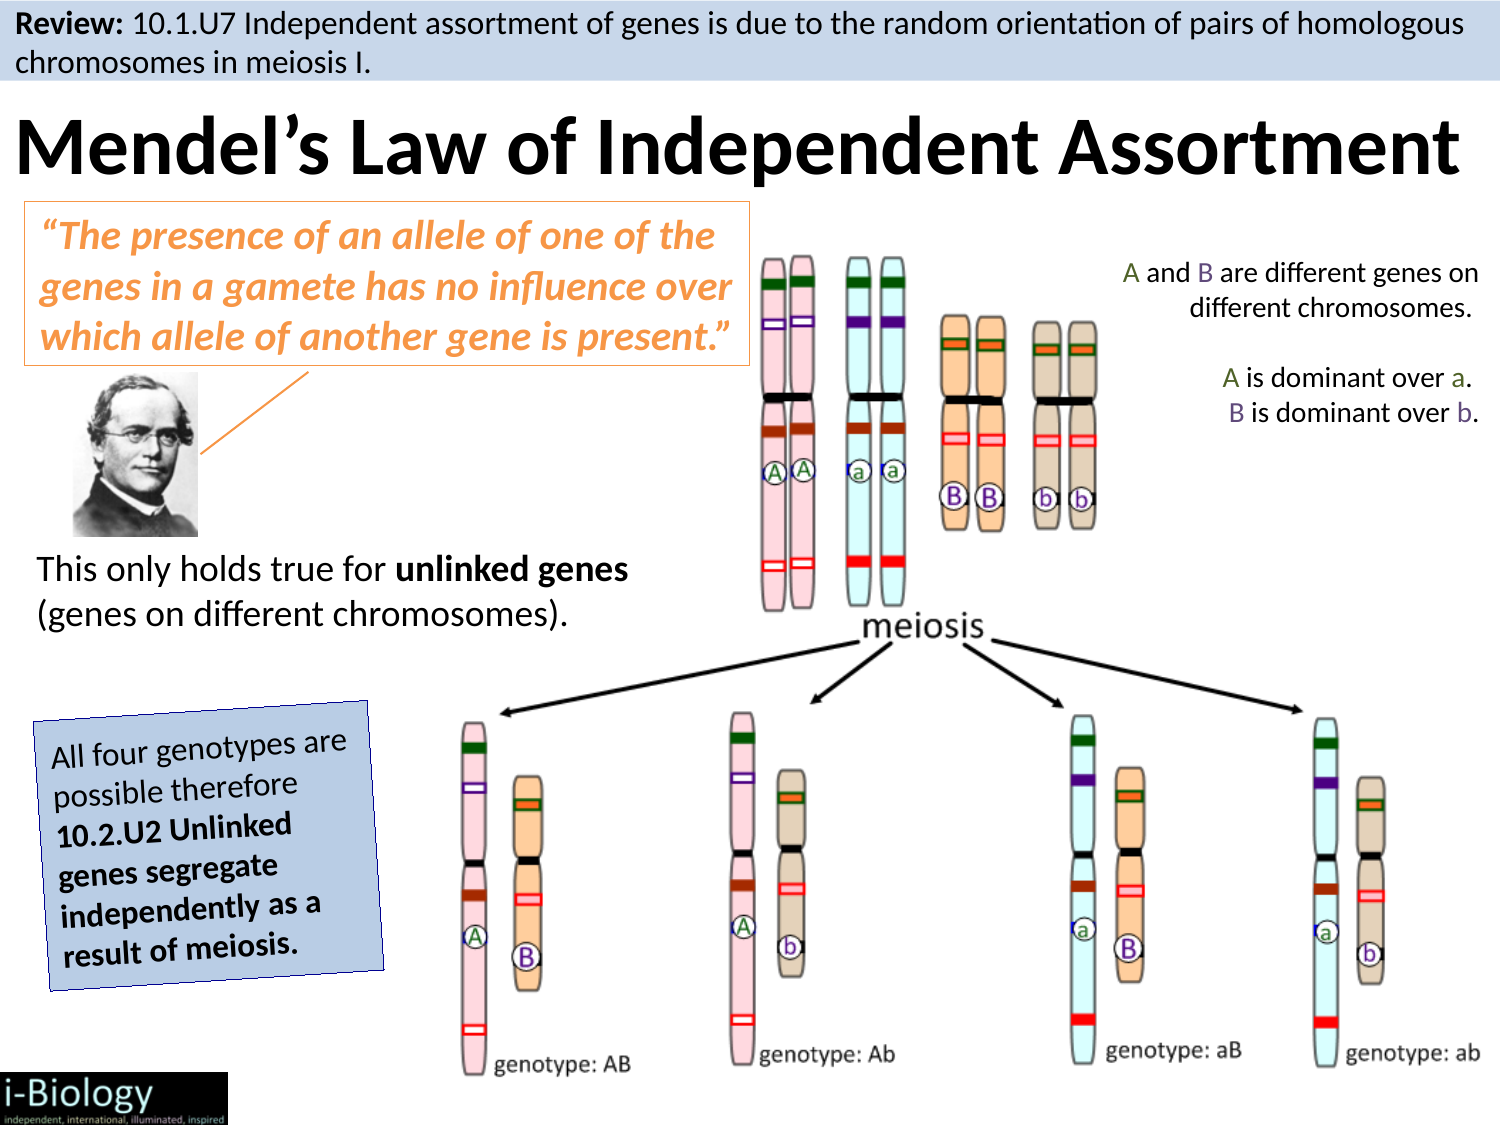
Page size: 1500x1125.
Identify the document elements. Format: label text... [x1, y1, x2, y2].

text_box This only holds true for unlinked genes (genes on different chromosomes). [21, 536, 420, 642]
picture [69, 371, 199, 537]
text_box “The presence of an allele of one of the genes in a gamete has no influence over which allele of another gene is present.” [24, 201, 750, 366]
text_box Mendel’s Law of Independent Assortment [0, 83, 1500, 199]
picture [0, 1072, 228, 1125]
text_box Review: 10.1.U7 Independent assortment of genes is due to the random orientation of pairs of homologous chromosomes in meiosis I. [0, 0, 1500, 81]
picture [425, 245, 1495, 1107]
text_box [200, 371, 309, 455]
text_box All four genotypes are possible therefore 10.2.U2 Unlinked genes segregate independently as a result of meiosis. [33, 700, 385, 992]
